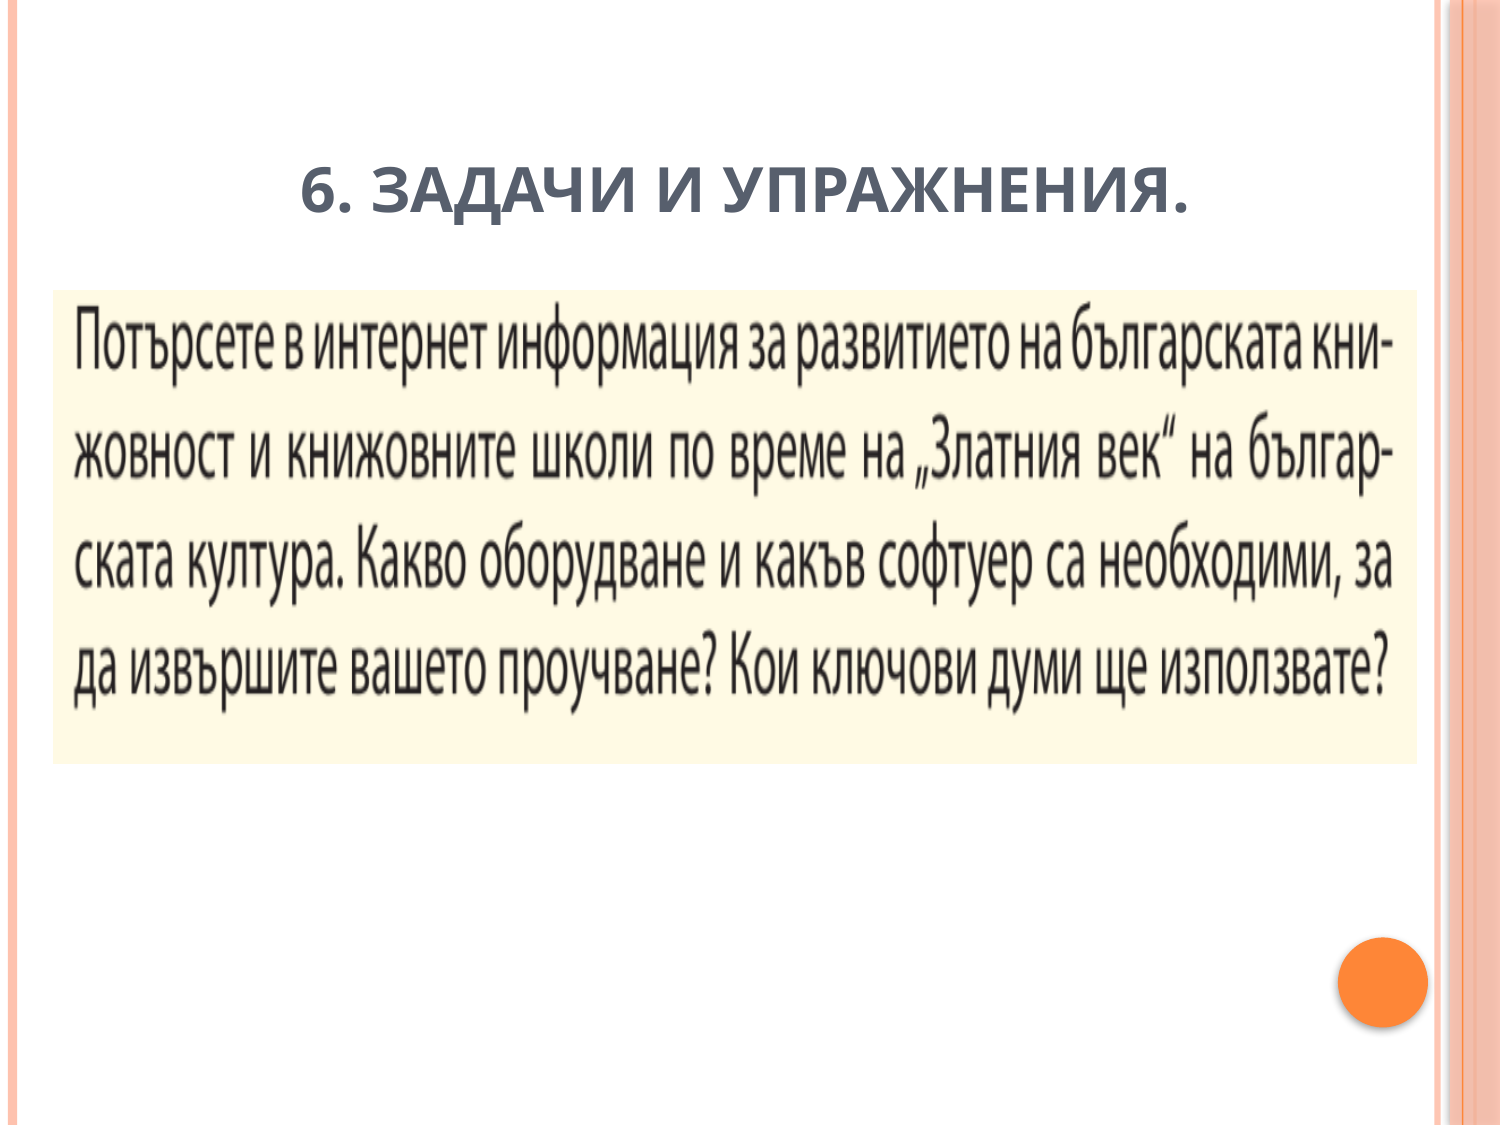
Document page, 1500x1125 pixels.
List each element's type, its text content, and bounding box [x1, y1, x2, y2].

picture [52, 290, 1418, 764]
title 6. Задачи и упражнения. [75, 45, 1417, 233]
